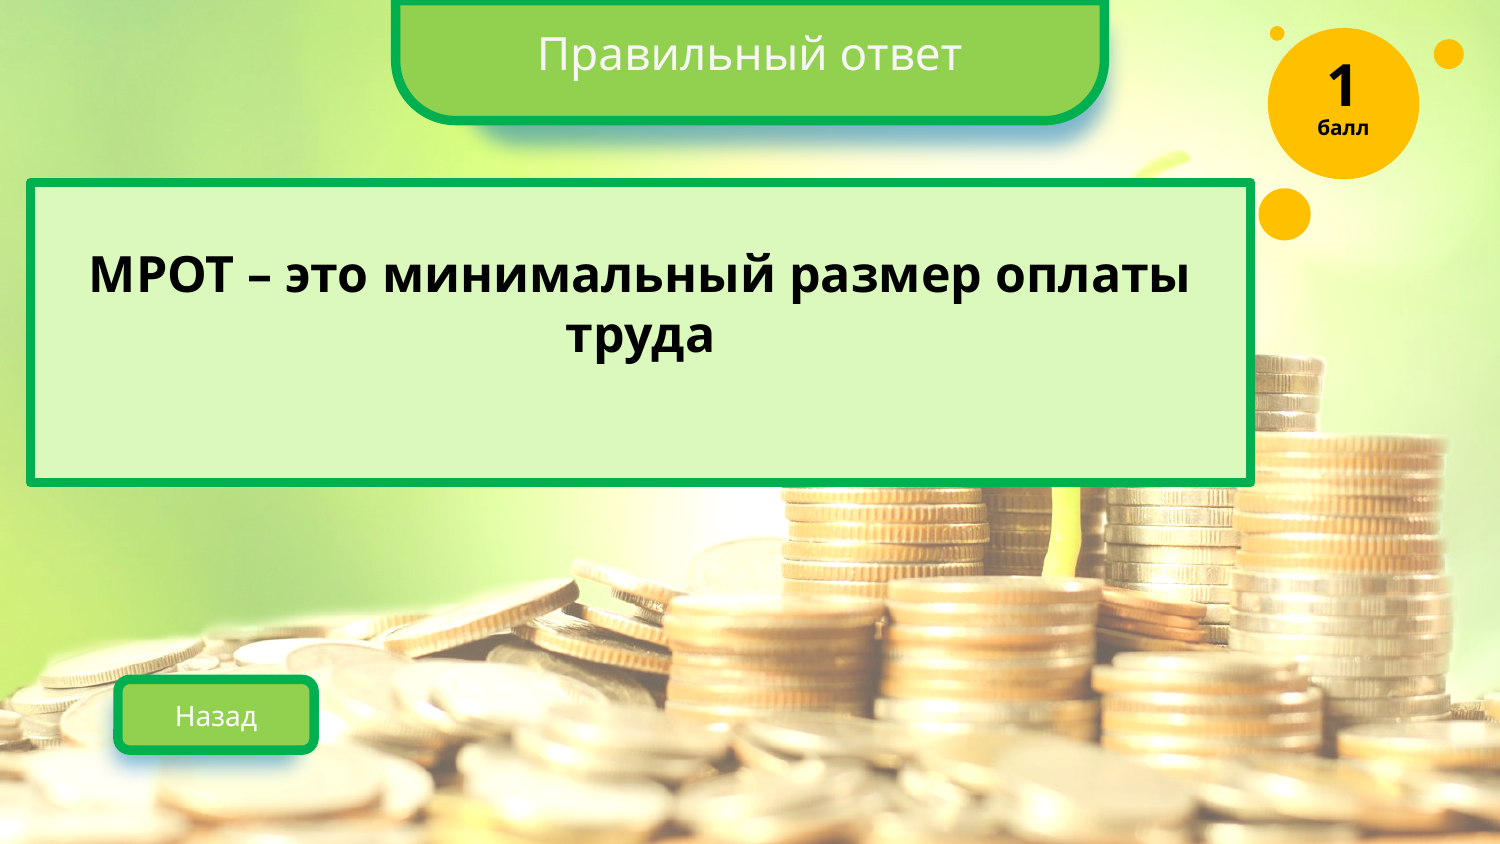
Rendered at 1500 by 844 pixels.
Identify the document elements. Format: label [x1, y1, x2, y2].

text_box [1258, 25, 1464, 241]
picture [0, 0, 1500, 844]
